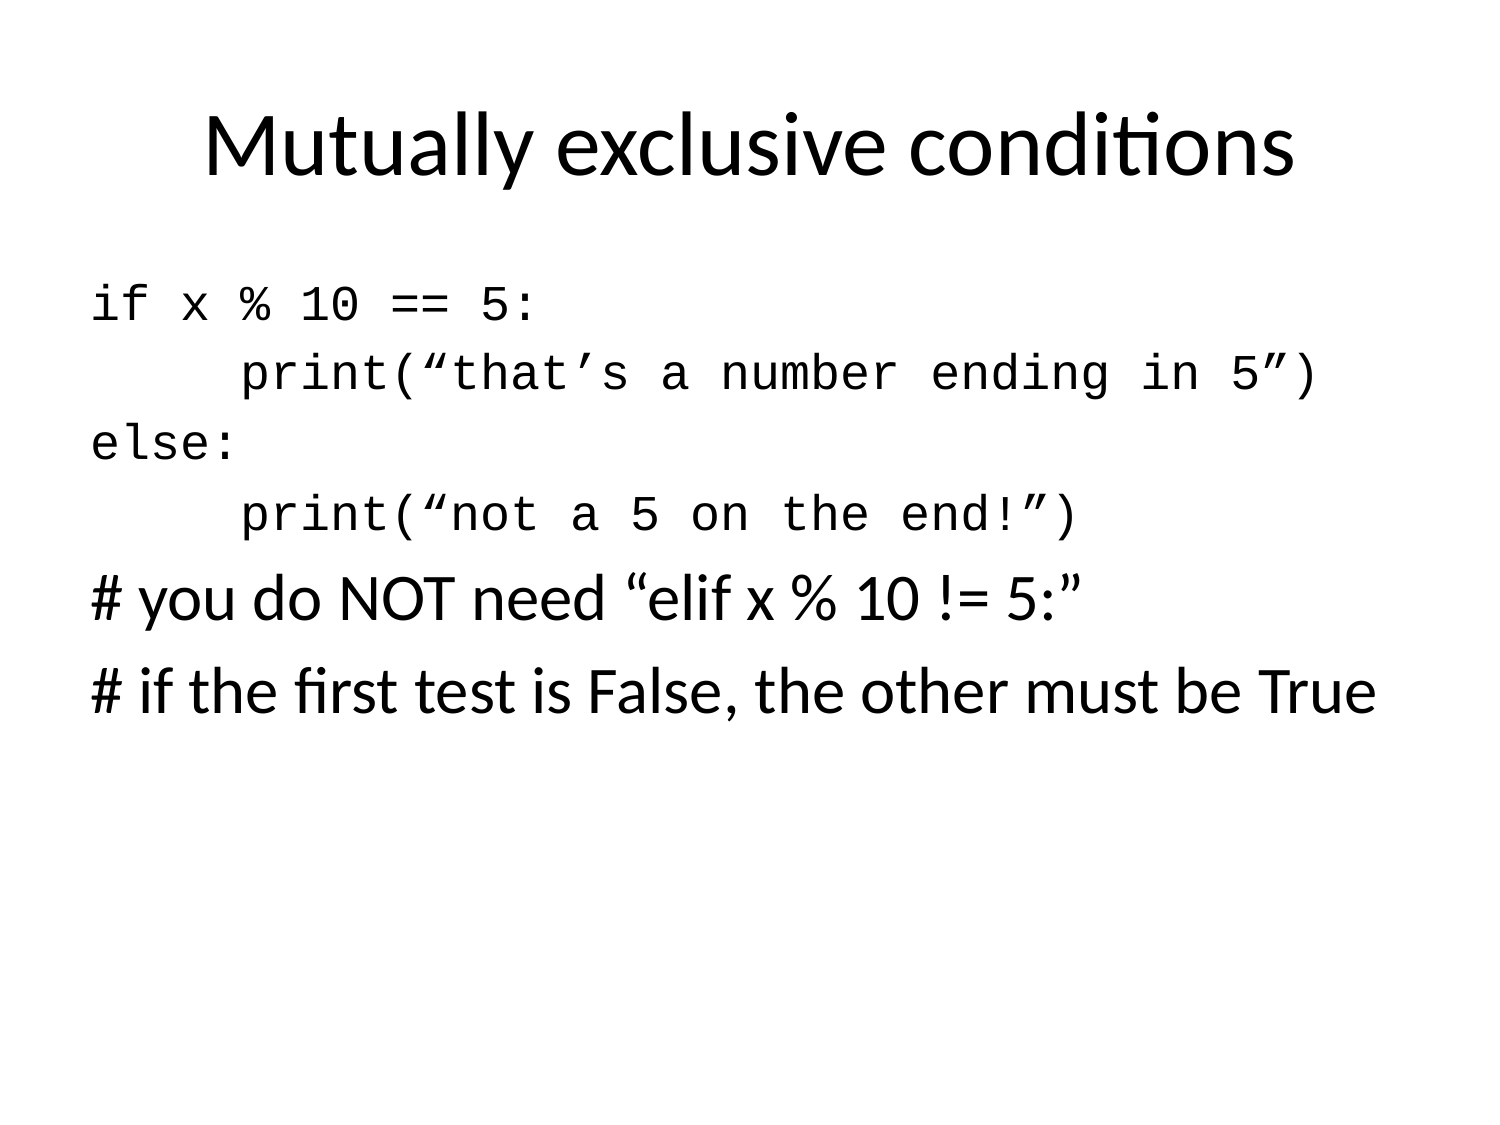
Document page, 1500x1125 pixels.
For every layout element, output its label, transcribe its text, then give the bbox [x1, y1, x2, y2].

list if x % 10 == 5: print(“that’s a number ending in 5”) else: print(“not a 5 on the end!”) # you do NOT need “elif x % 10 != 5:” # if the first test is False, the other must be True [75, 262, 1425, 1005]
title Mutually exclusive conditions [75, 45, 1425, 233]
